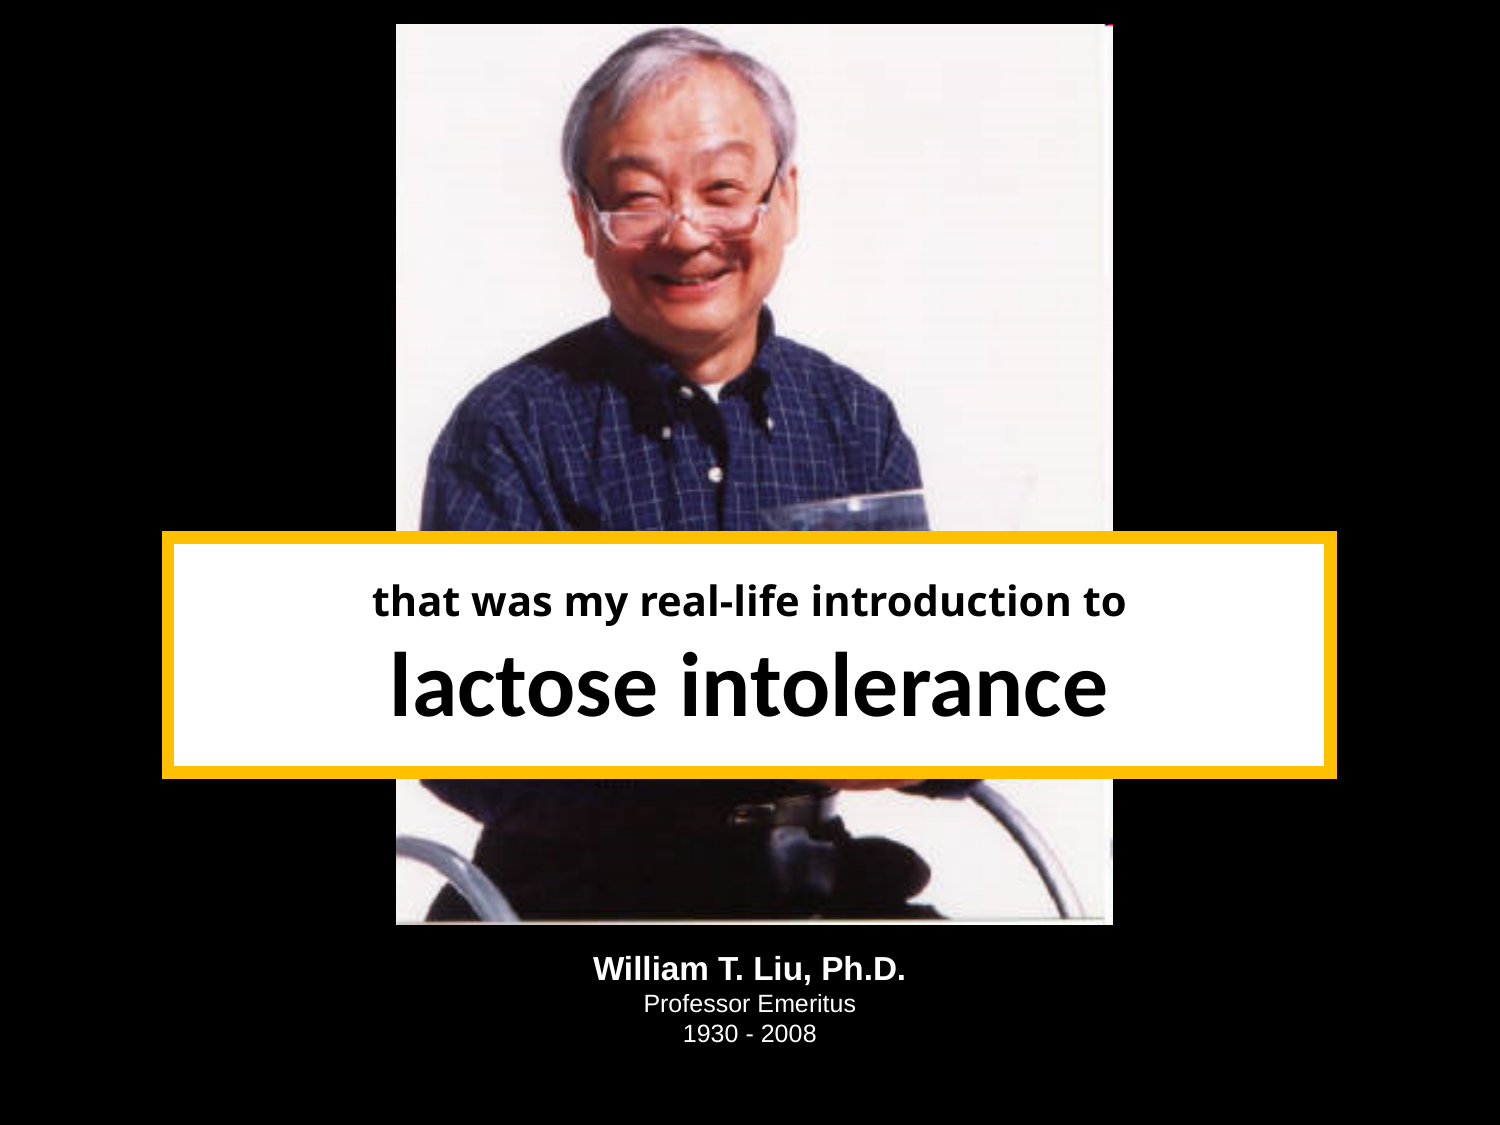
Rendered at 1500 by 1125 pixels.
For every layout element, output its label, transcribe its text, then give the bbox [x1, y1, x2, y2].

picture [396, 24, 1113, 926]
text_box William T. Liu, Ph.D. Professor Emeritus 1930 - 2008 [578, 940, 922, 1055]
text_box that was my real-life introduction to lactose intolerance [1117, 537, 1331, 773]
text_box that was my real-life introduction to lactose intolerance [168, 537, 391, 773]
